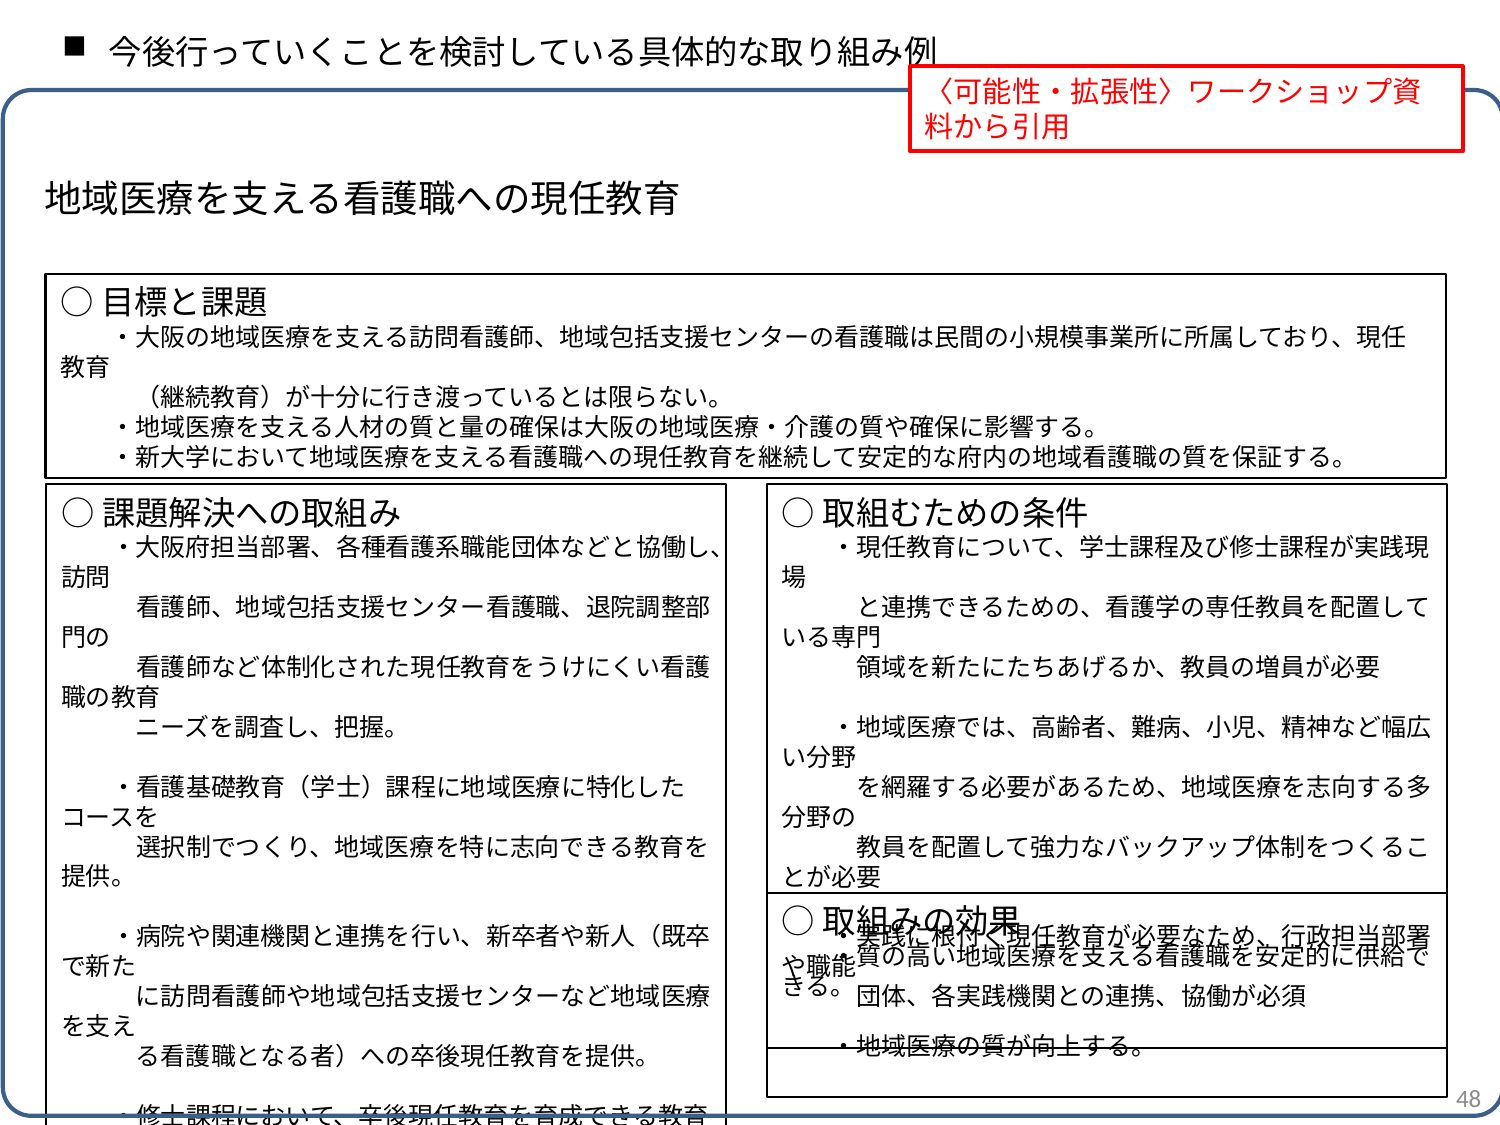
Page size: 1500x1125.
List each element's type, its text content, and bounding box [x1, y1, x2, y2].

text_box 今後行っていくことを検討している具体的な取り組み例 [47, 23, 1430, 79]
text_box 〈可能性・拡張性〉ワークショップ資料から引用 [909, 66, 1463, 151]
text_box [0, 87, 1500, 1118]
slide_number 48 [1146, 1109, 1497, 1125]
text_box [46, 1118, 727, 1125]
